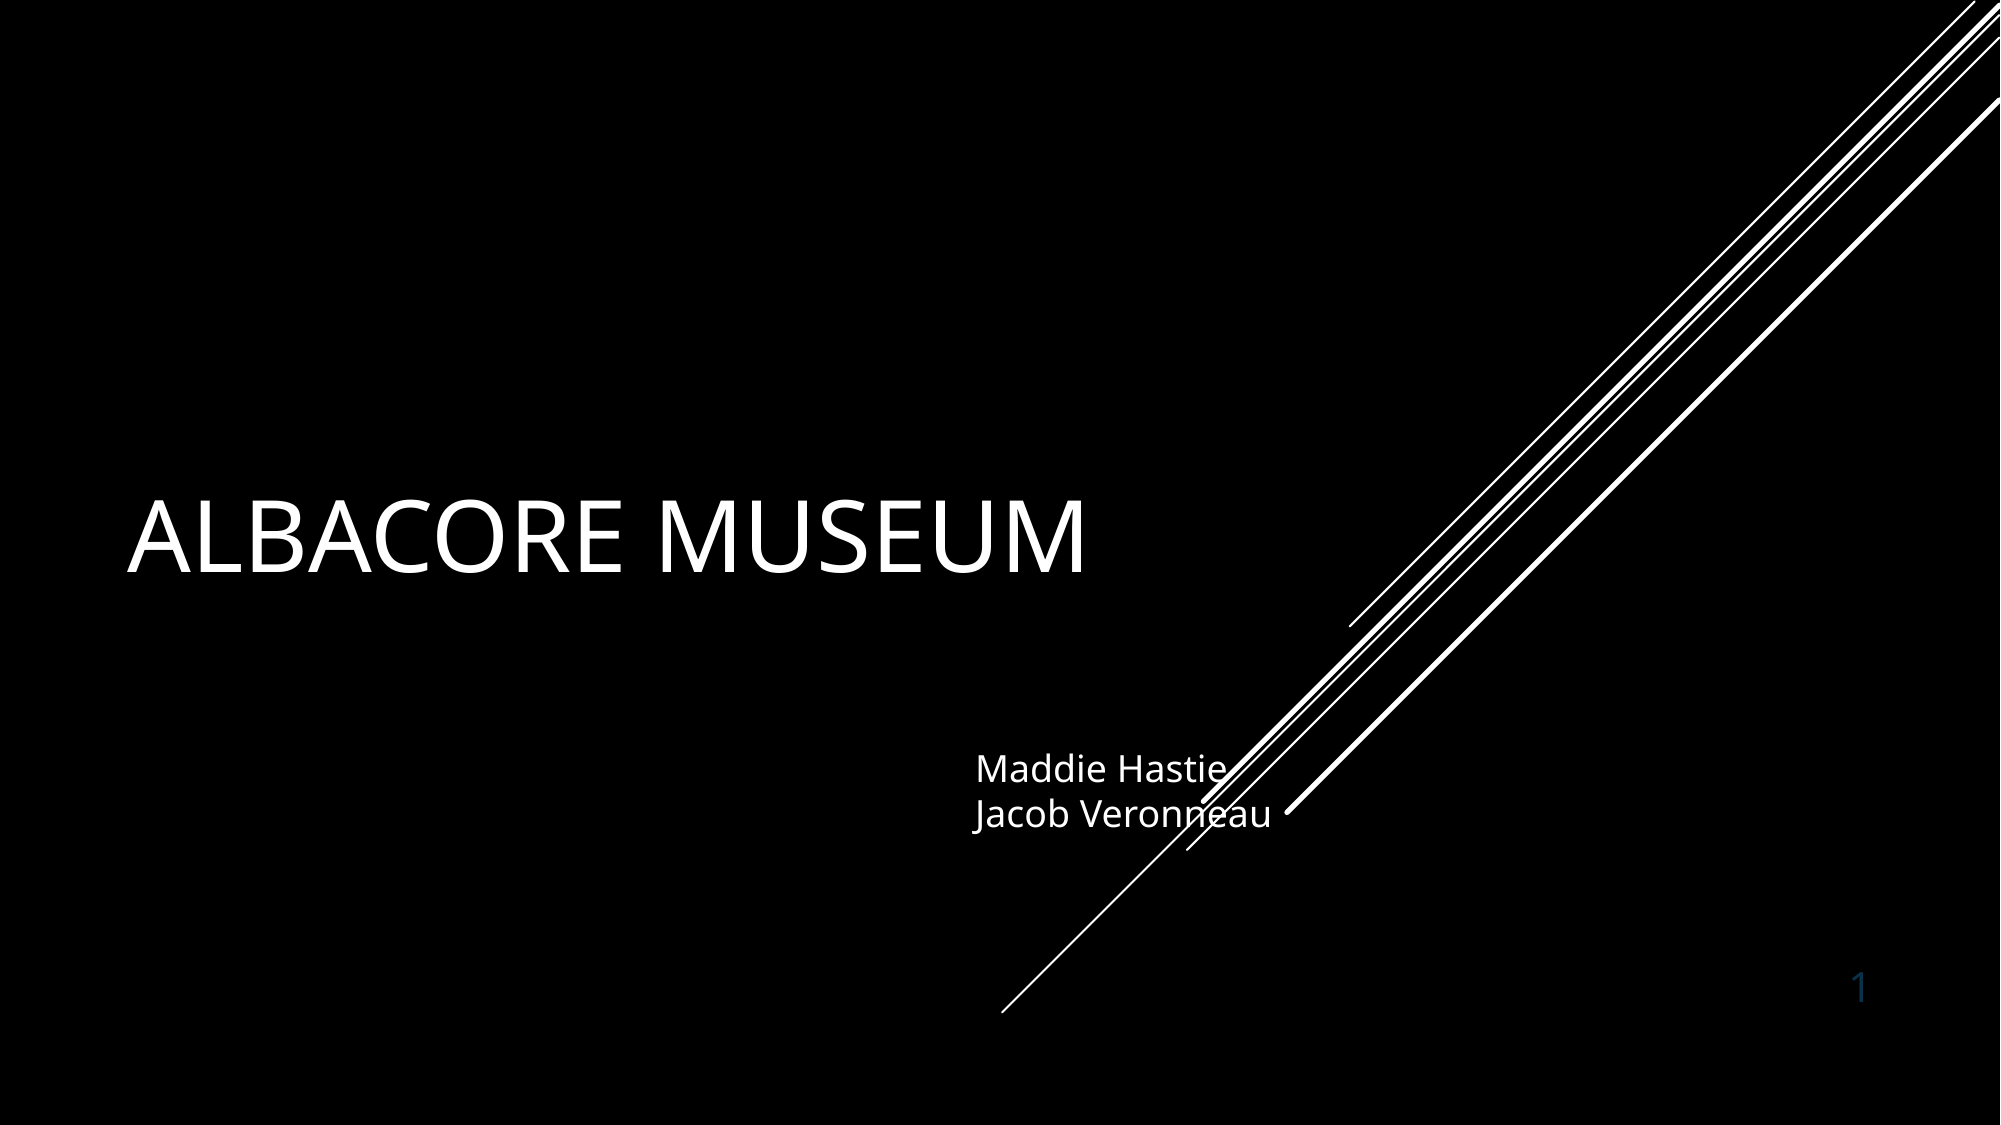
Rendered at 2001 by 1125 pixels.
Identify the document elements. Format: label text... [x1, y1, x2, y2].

title Albacore Museum [112, 112, 1425, 600]
text_box Maddie Hastie Jacob Veronneau [960, 737, 1471, 843]
slide_number 1 [1700, 915, 1888, 1025]
